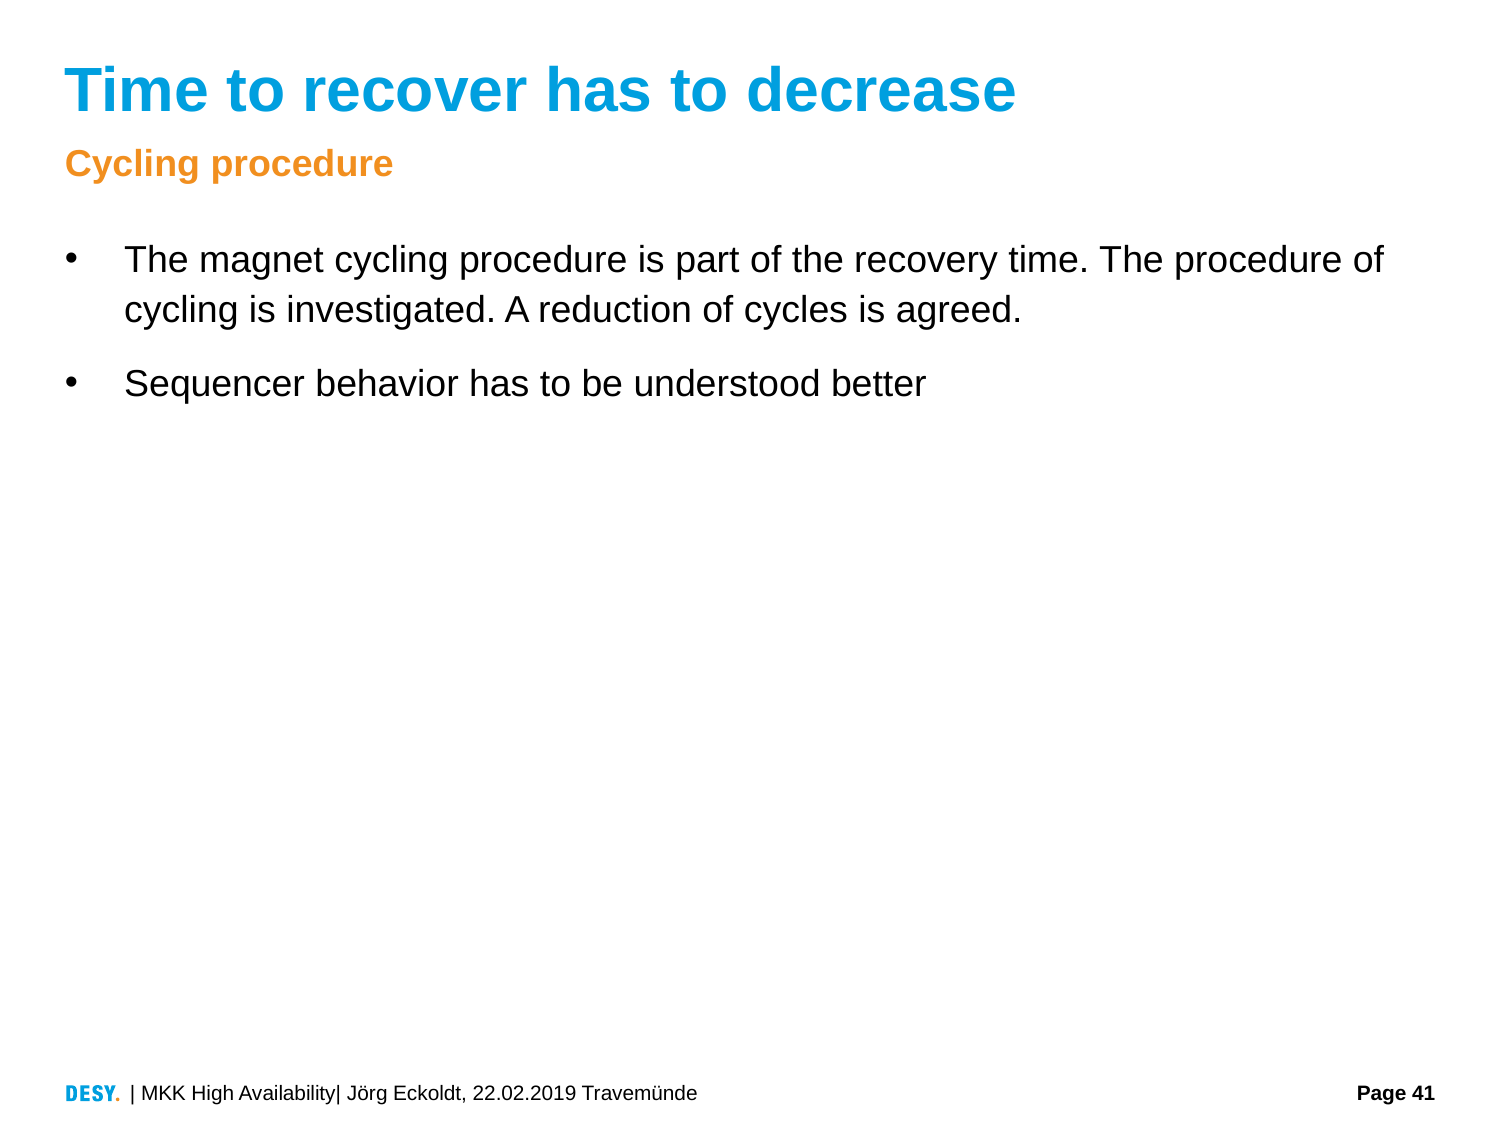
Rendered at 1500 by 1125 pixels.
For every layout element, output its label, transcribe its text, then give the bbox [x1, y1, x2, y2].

footer | MKK High Availability| Jörg Eckoldt, 22.02.2019 Travemünde [129, 1079, 1323, 1111]
list Cycling procedure [64, 134, 1437, 197]
title Time to recover has to decrease [64, 57, 1436, 132]
list The magnet cycling procedure is part of the recovery time. The procedure of cycling is investigated. A reduction of cycles is agreed. Sequencer behavior has to be understood better [64, 230, 1436, 1053]
